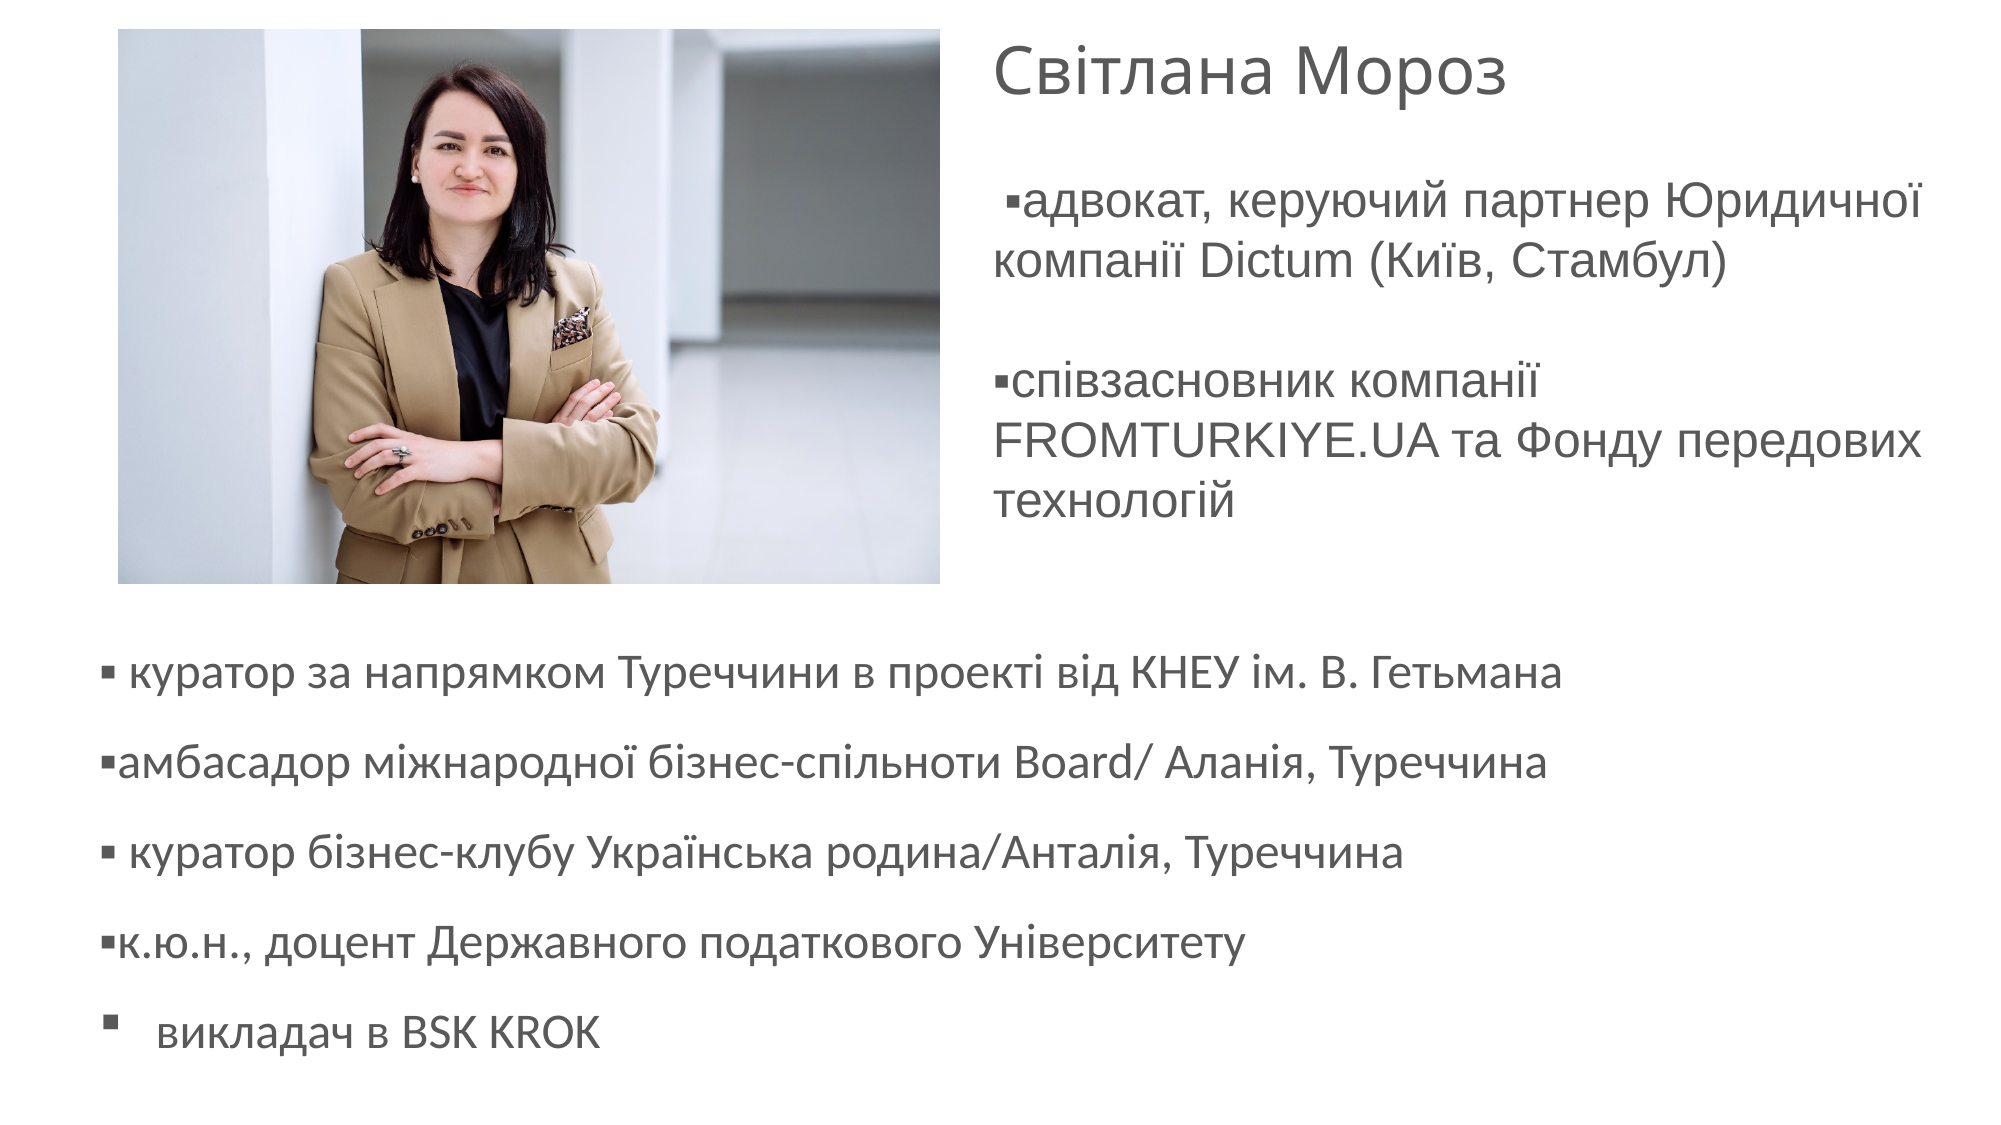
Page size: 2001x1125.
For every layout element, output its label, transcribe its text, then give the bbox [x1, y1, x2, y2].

text_box ▪️ куратор за напрямком Туреччини в проекті від КНЕУ ім. В. Гетьмана ▪️амбасадор міжнародної бізнес-спільноти Board/ Аланія, Туреччина ▪️ куратор бізнес-клубу Українська родина/Анталія, Туреччина ▪️к.ю.н., доцент Державного податкового Університету викладач в BSK KROK [84, 601, 1990, 1125]
text_box Світлана Мороз ▪️адвокат, керуючий партнер Юридичної компанії Dictum (Київ, Стамбул) ▪️співзасновник компанії FROMTURKIYE.UA та Фонду передових технологій [978, 20, 1990, 596]
picture [118, 29, 940, 584]
